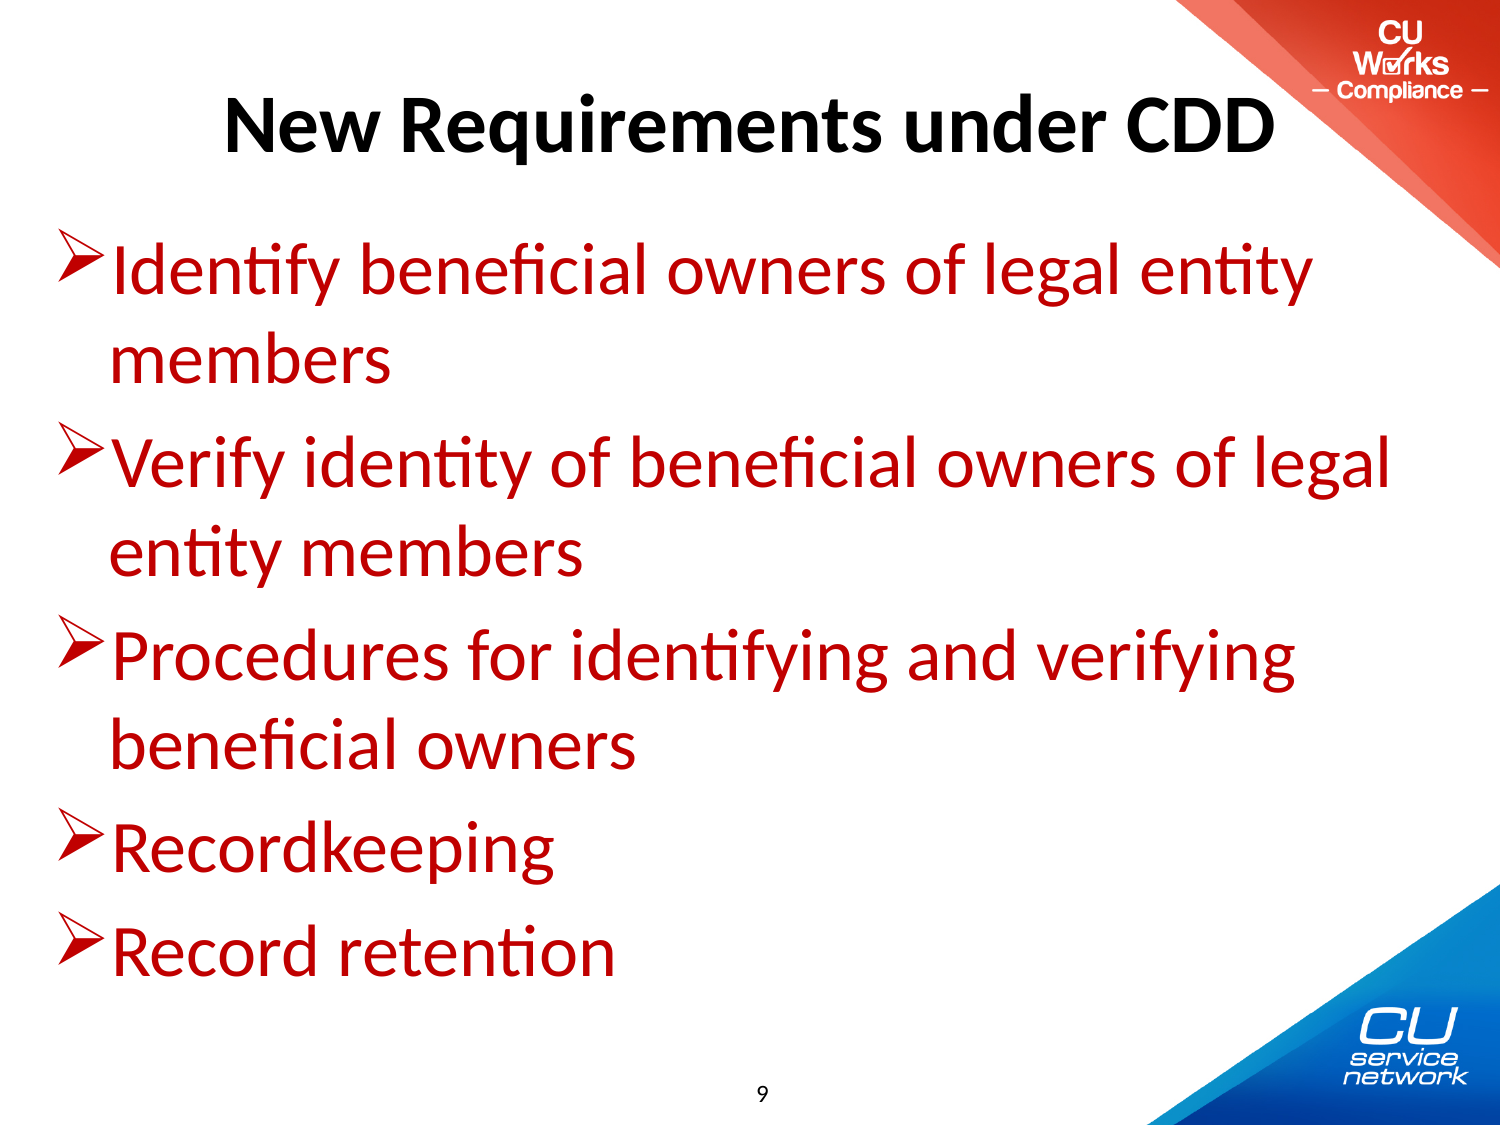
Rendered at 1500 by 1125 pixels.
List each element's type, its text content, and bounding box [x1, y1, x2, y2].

title New Requirements under CDD [75, 50, 1425, 188]
picture [1177, 893, 1500, 1125]
slide_number 9 [587, 1062, 938, 1123]
list Identify beneficial owners of legal entity members Verify identity of beneficial owners of legal entity members Procedures for identifying and verifying beneficial owners Recordkeeping Record retention [37, 212, 1425, 1005]
picture [0, 0, 1500, 1125]
